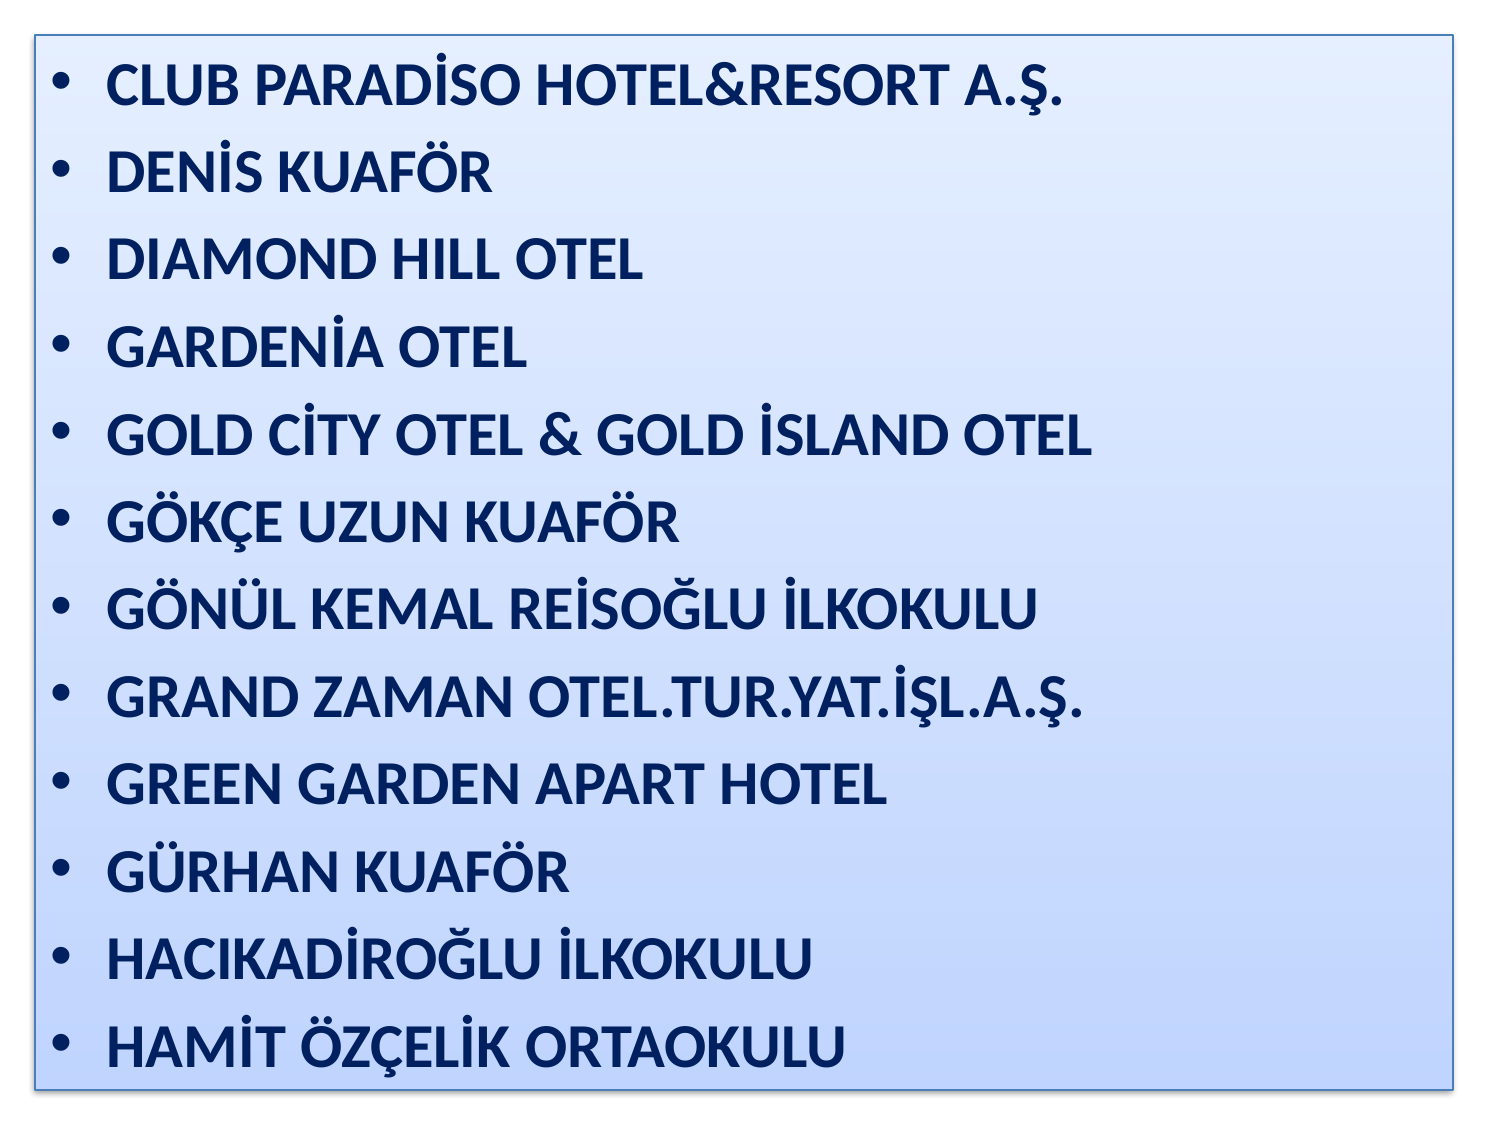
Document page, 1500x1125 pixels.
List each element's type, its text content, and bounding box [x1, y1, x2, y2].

list CLUB PARADİSO HOTEL&RESORT A.Ş. DENİS KUAFÖR DIAMOND HILL OTEL GARDENİA OTEL GOLD CİTY OTEL & GOLD İSLAND OTEL GÖKÇE UZUN KUAFÖR GÖNÜL KEMAL REİSOĞLU İLKOKULU GRAND ZAMAN OTEL.TUR.YAT.İŞL.A.Ş. GREEN GARDEN APART HOTEL GÜRHAN KUAFÖR HACIKADİROĞLU İLKOKULU HAMİT ÖZÇELİK ORTAOKULU [34, 34, 1454, 1091]
